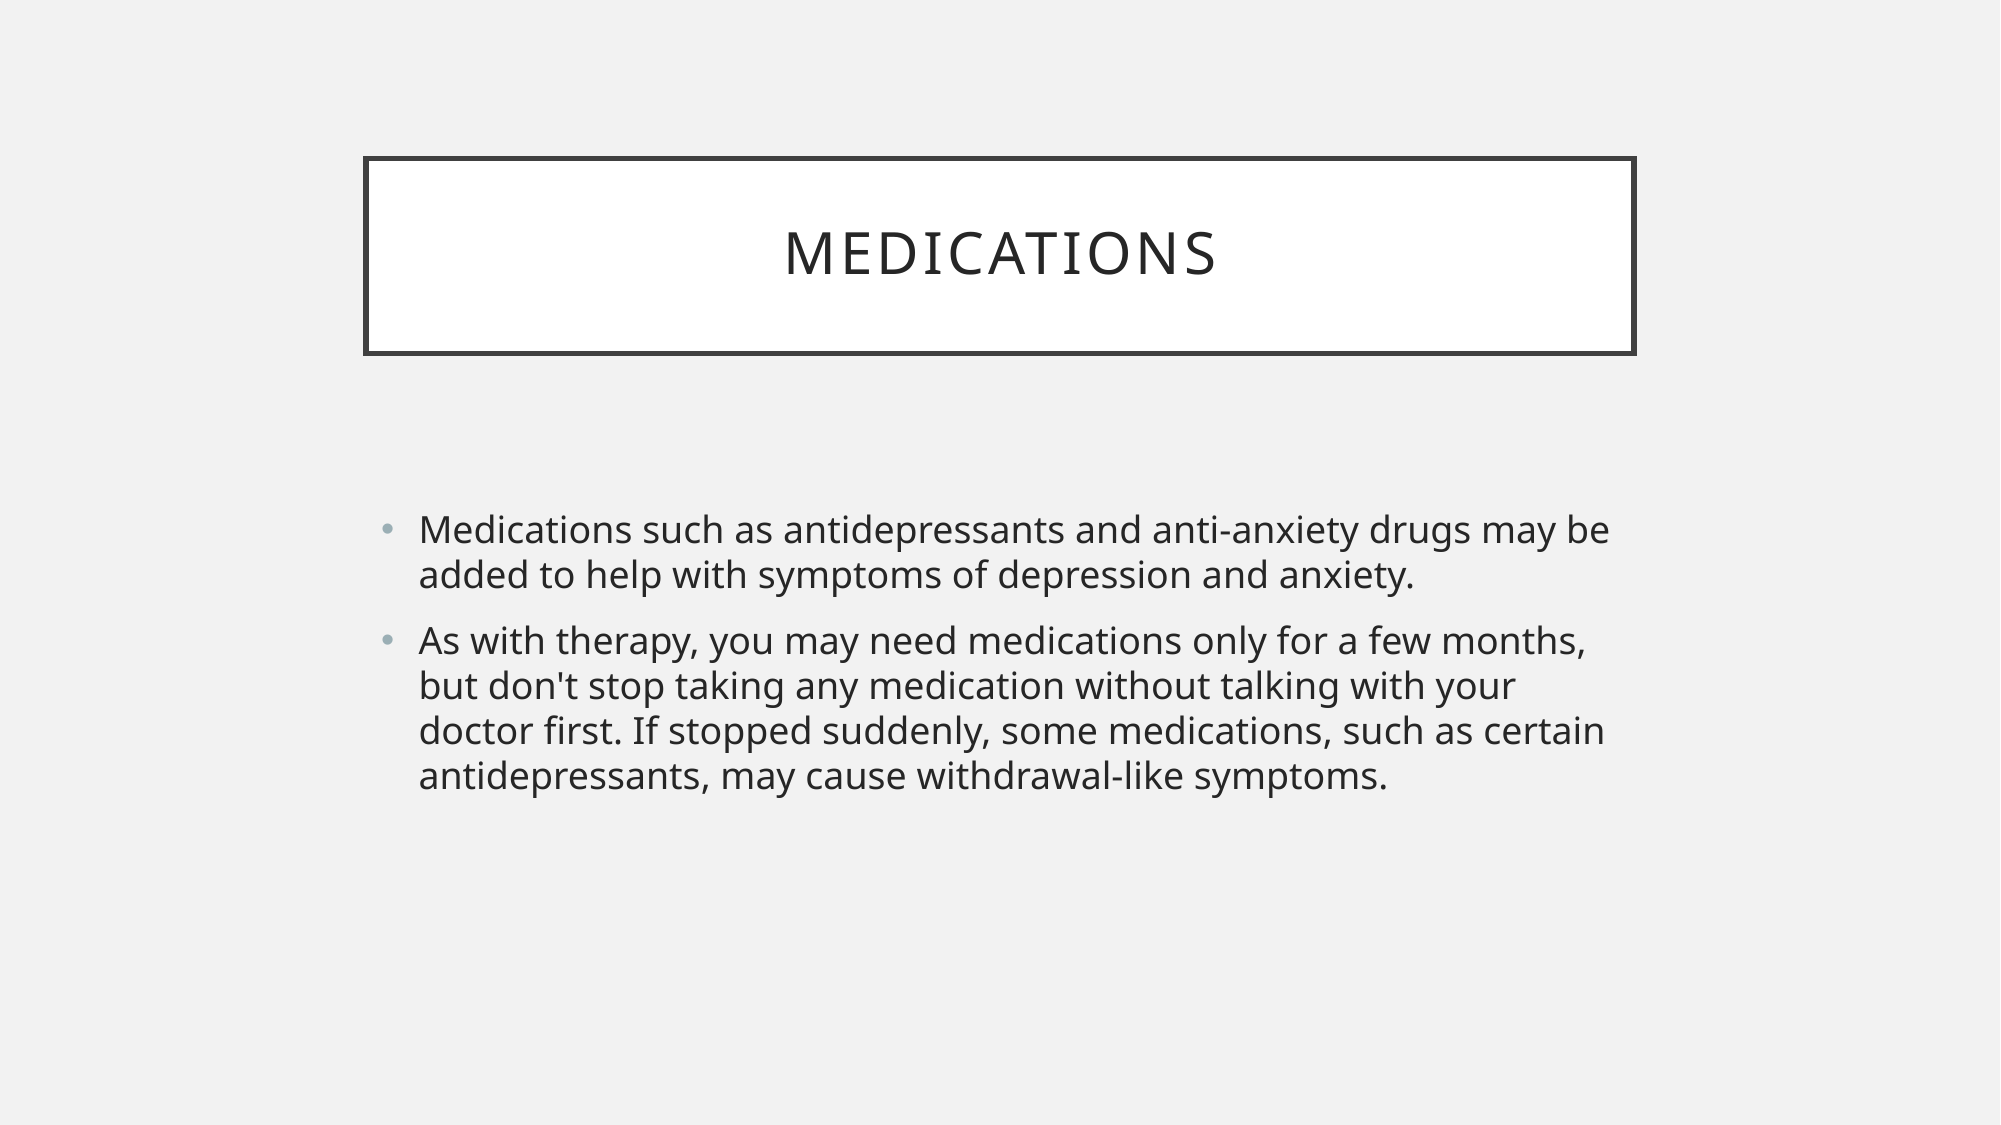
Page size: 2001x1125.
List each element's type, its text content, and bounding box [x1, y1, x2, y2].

title medications [363, 156, 1637, 356]
list Medications such as antidepressants and anti-anxiety drugs may be added to help with symptoms of depression and anxiety. As with therapy, you may need medications only for a few months, but don't stop taking any medication without talking with your doctor first. If stopped suddenly, some medications, such as certain antidepressants, may cause withdrawal-like symptoms. [366, 432, 1634, 942]
